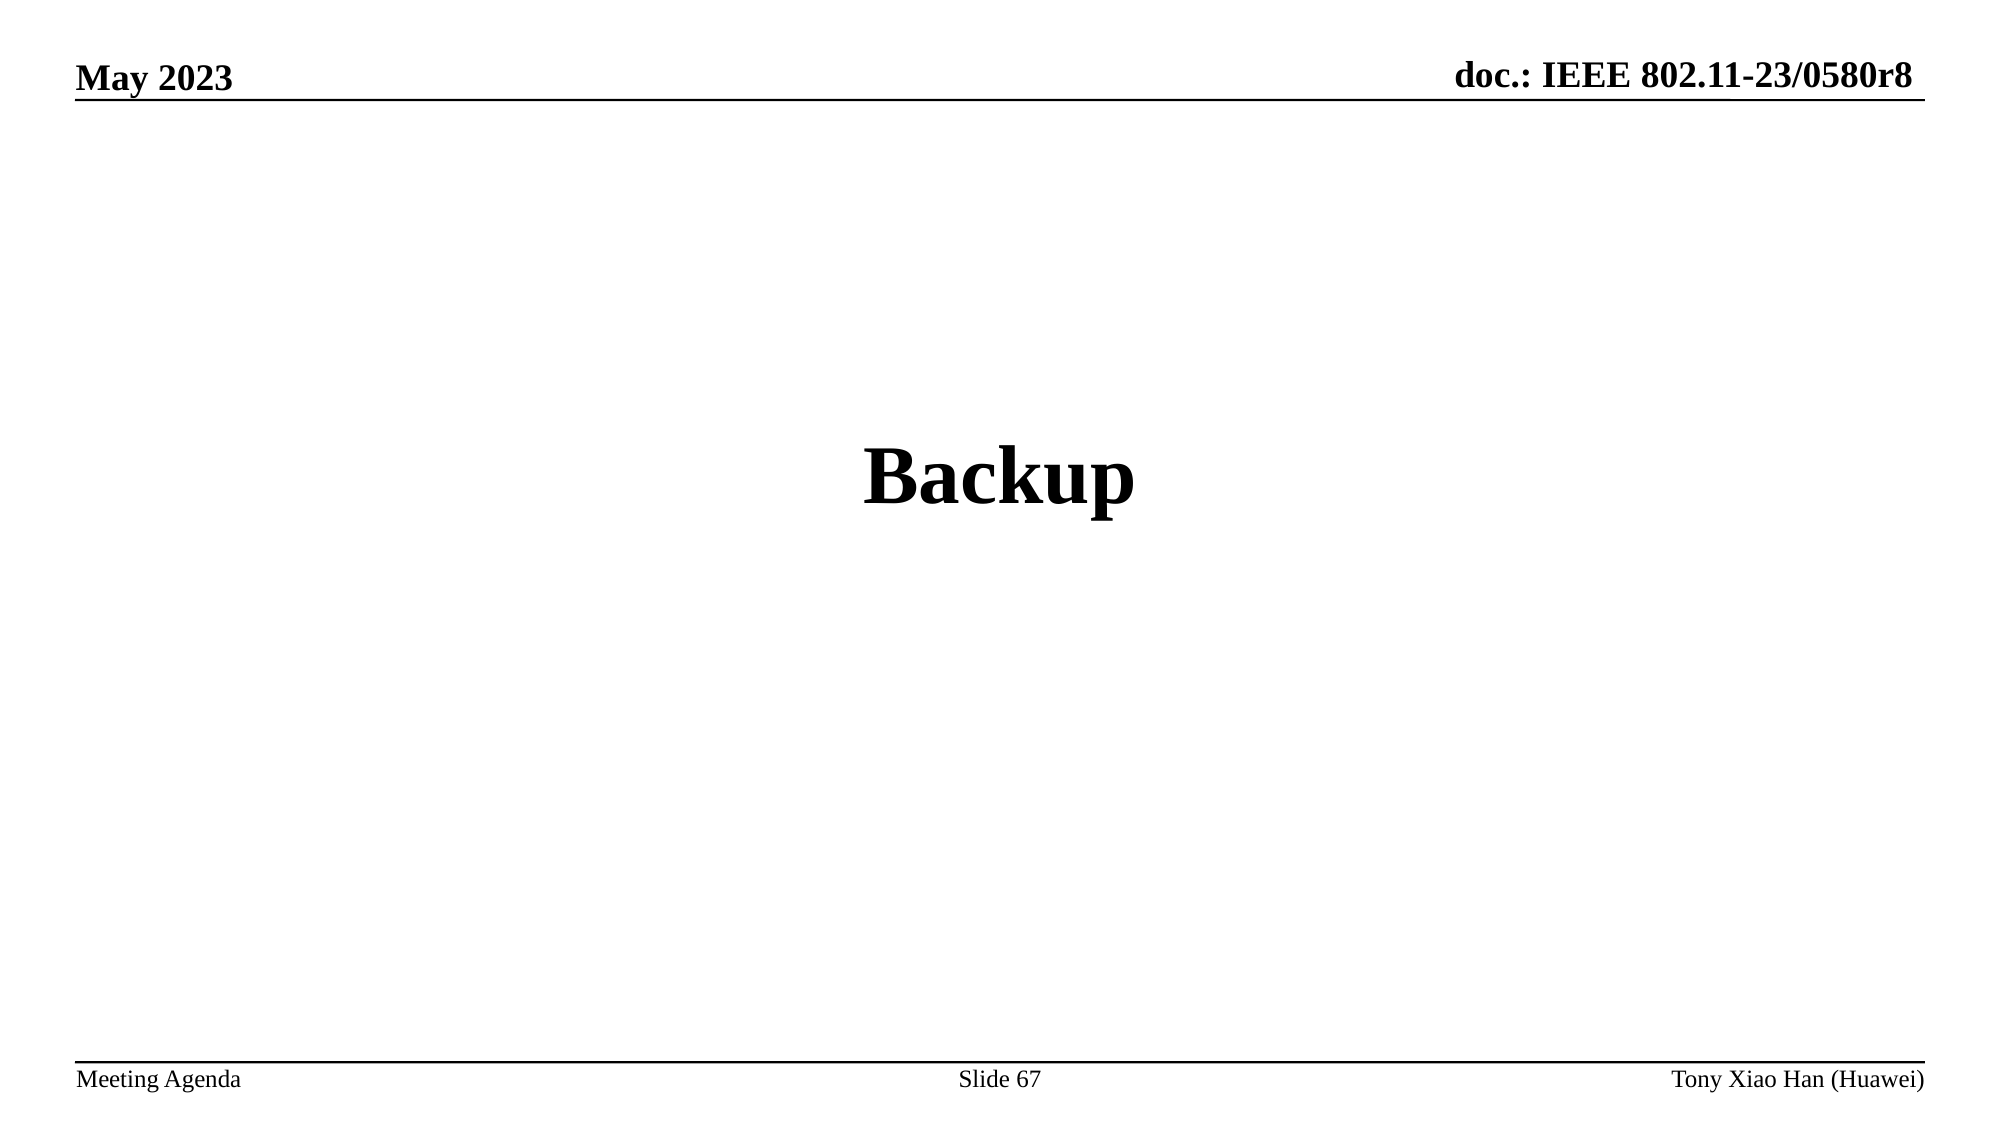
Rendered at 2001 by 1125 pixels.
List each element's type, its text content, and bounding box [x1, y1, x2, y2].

text_box Backup [362, 412, 1638, 950]
